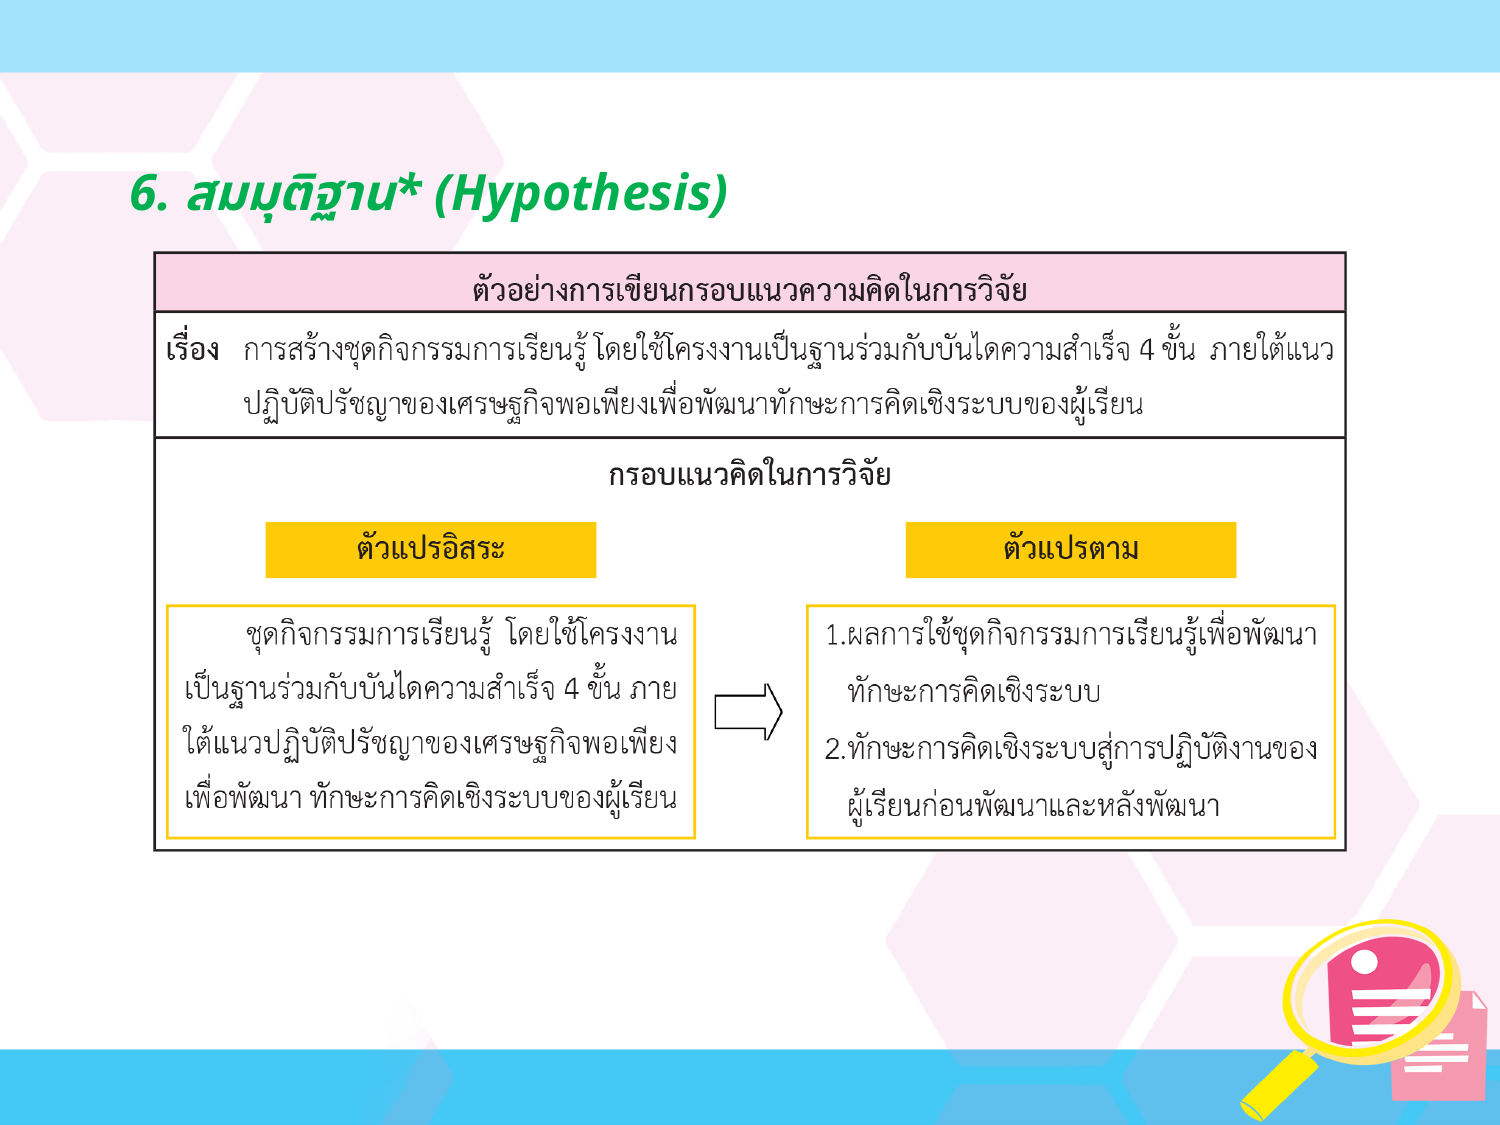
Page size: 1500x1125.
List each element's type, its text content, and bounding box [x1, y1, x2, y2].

picture [0, 0, 1500, 1125]
text_box 6. สมมุติฐาน* (Hypothesis) [0, 144, 757, 230]
